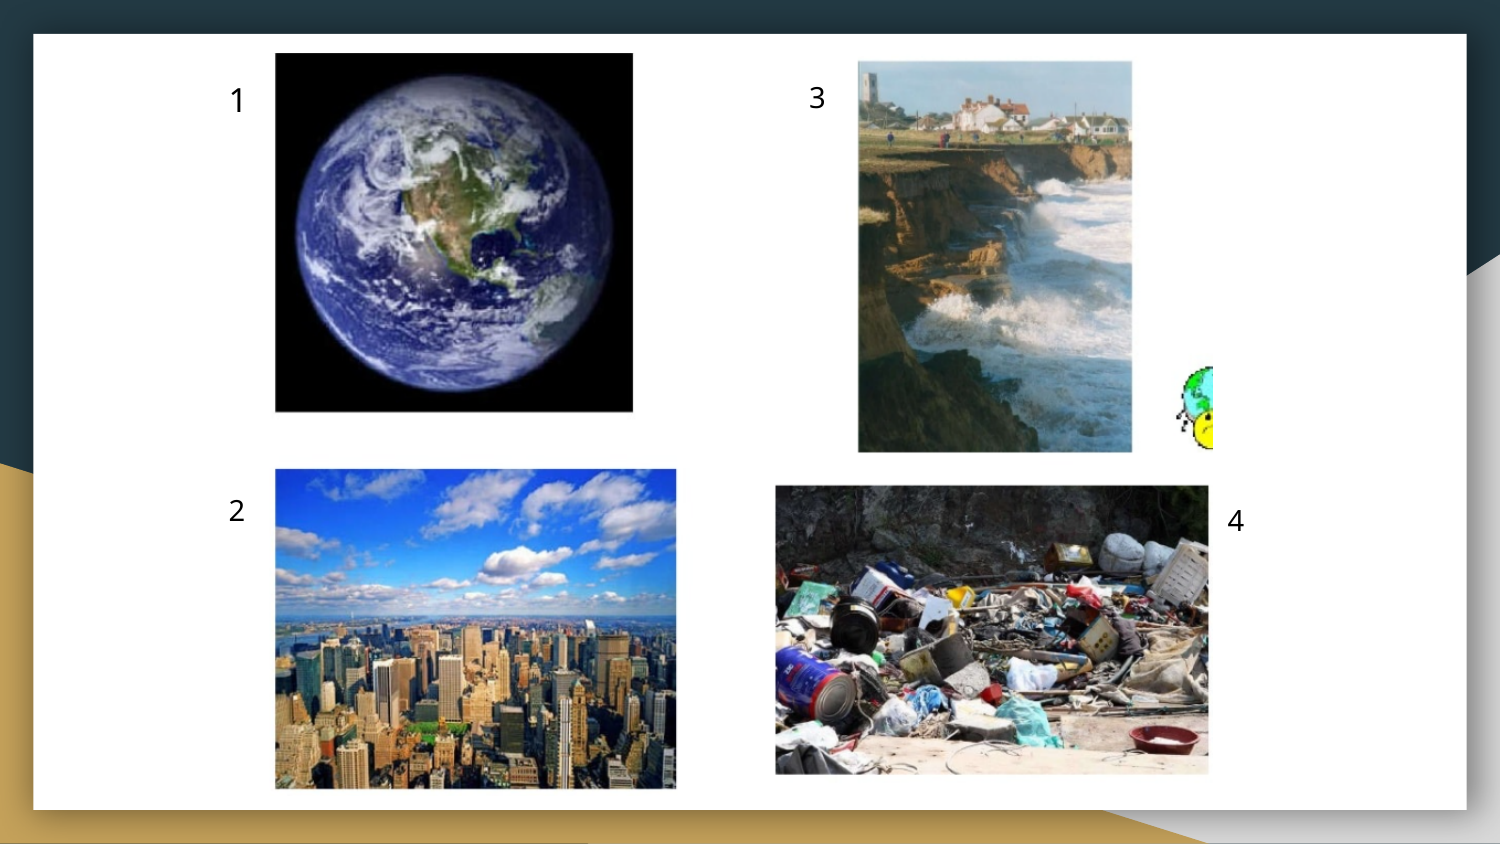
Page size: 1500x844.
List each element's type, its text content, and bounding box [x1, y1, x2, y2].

text_box 2 [213, 476, 264, 542]
picture [269, 53, 1214, 796]
text_box 4 [1218, 487, 1269, 553]
text_box 1 [213, 64, 264, 135]
